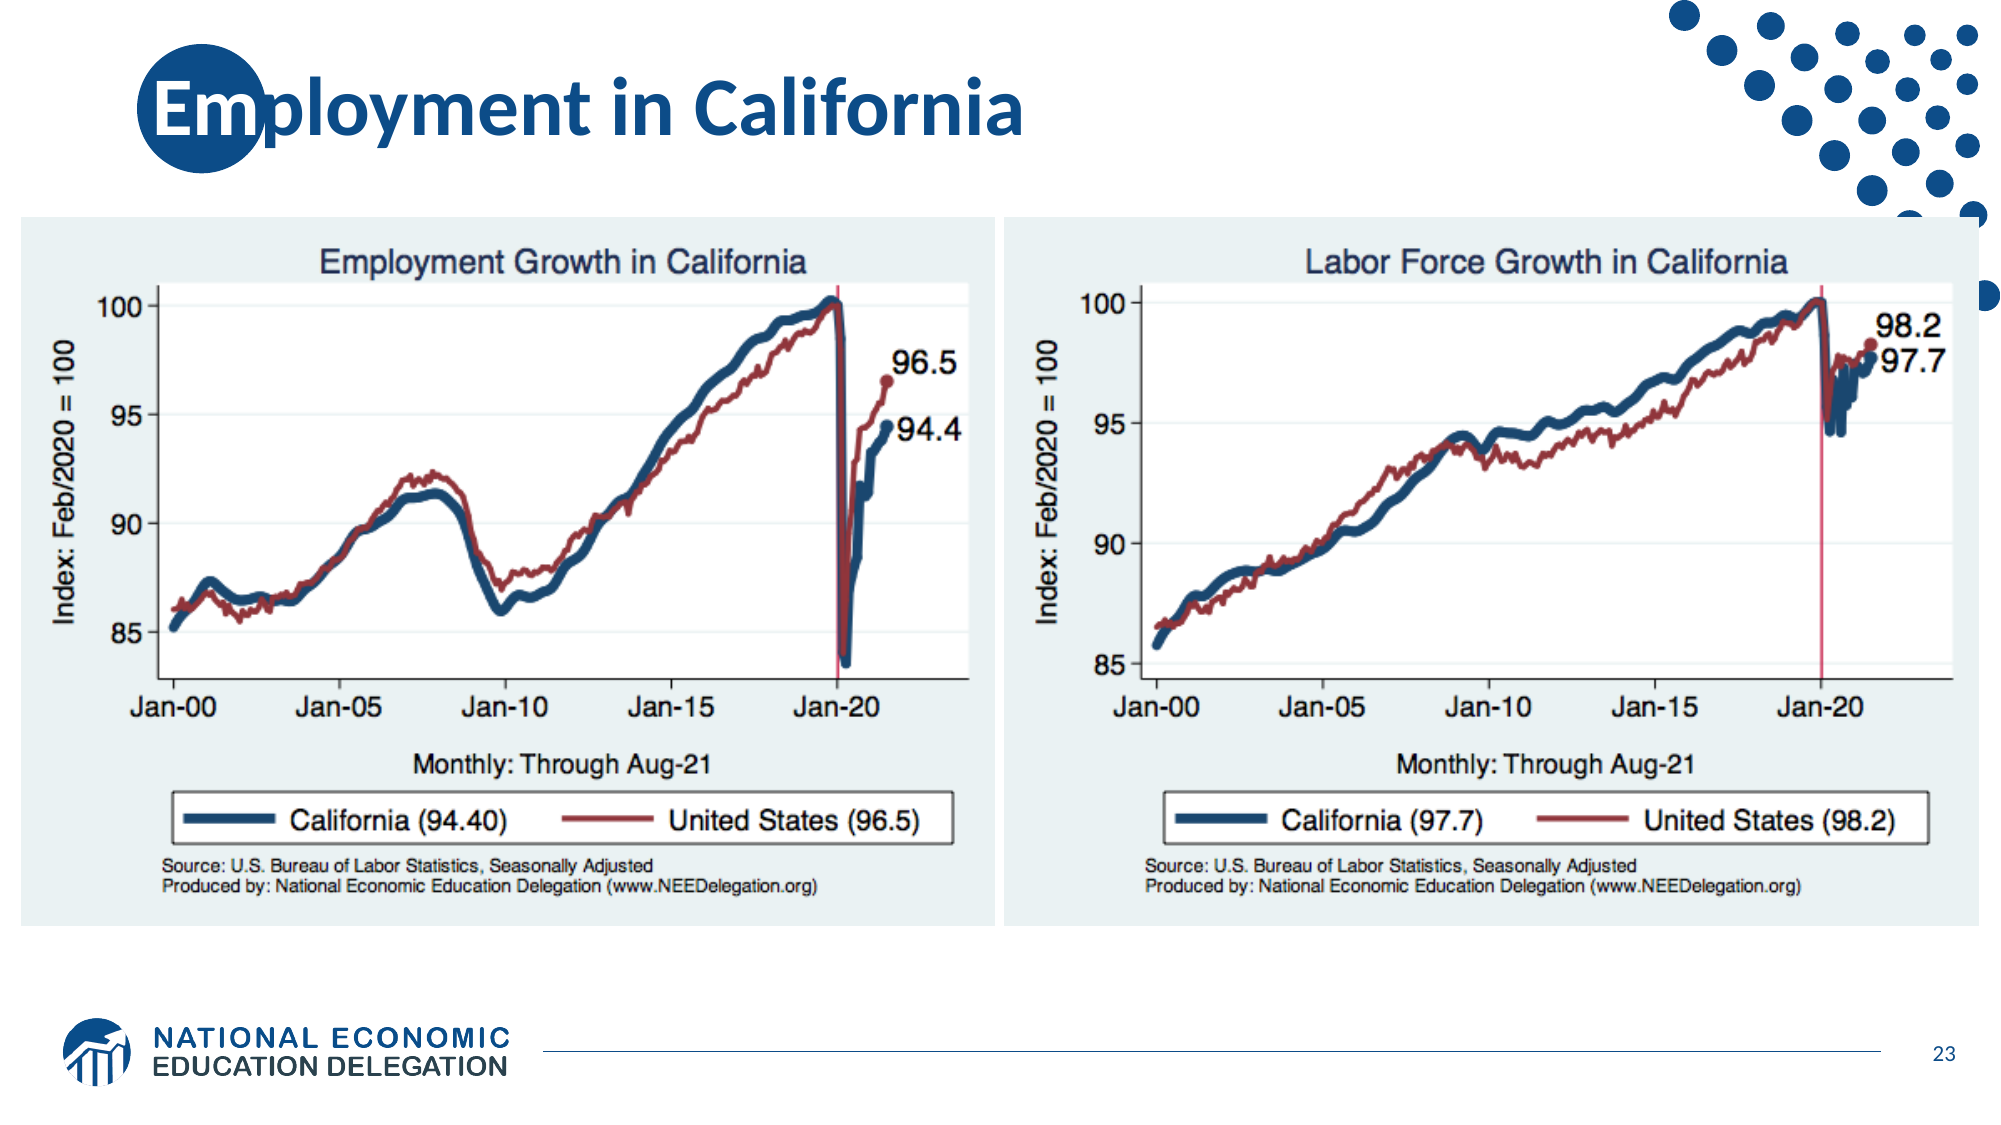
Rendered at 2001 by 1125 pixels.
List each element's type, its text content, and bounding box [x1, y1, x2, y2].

slide_number 23 [1521, 1022, 1972, 1082]
picture [55, 1013, 520, 1091]
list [21, 217, 995, 926]
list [1004, 217, 1979, 926]
title Employment in California [137, 0, 1863, 218]
